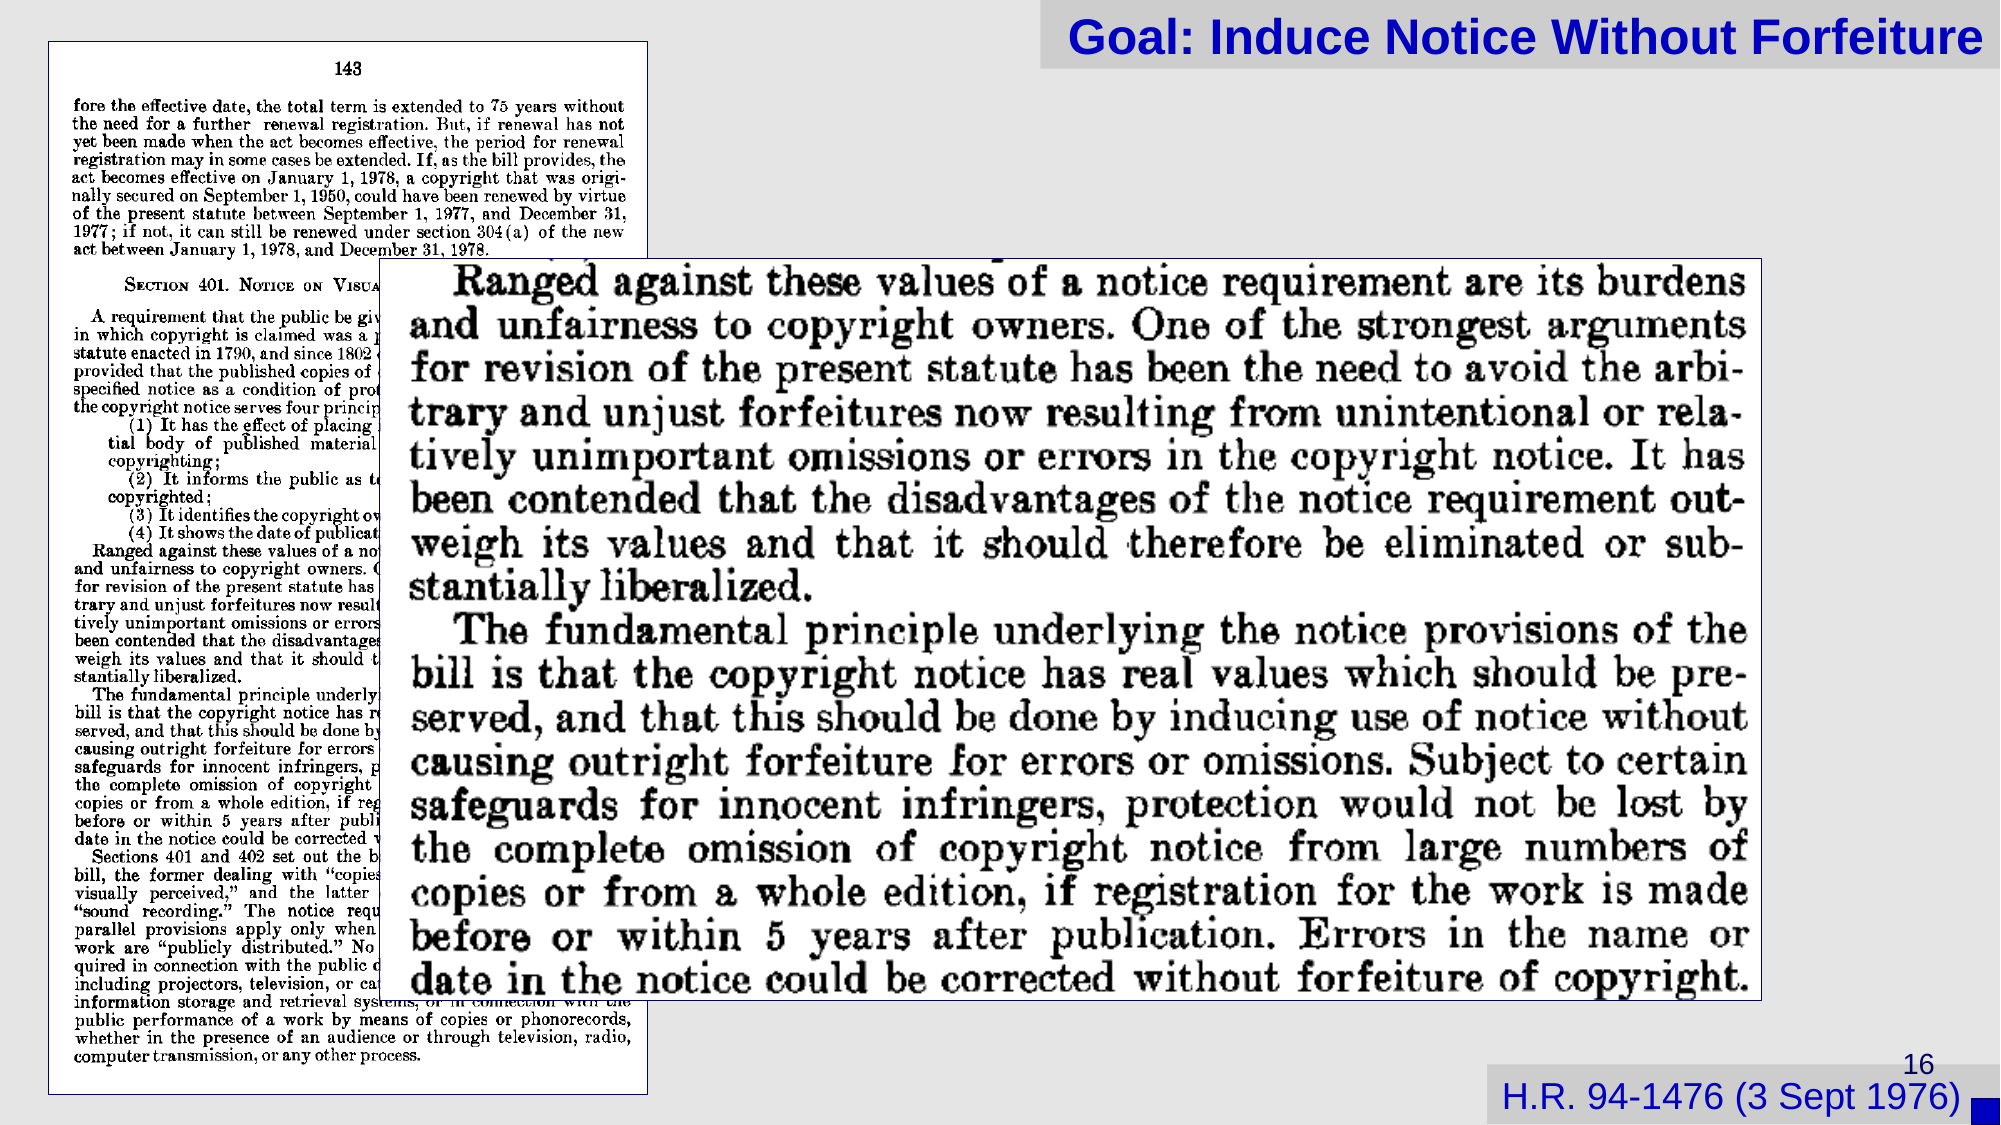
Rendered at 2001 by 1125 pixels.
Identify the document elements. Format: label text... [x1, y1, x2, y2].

title Goal: Induce Notice Without Forfeiture [1040, 0, 2000, 69]
slide_number 16 [1533, 1024, 1951, 1064]
text_box H.R. 94-1476 (3 Sept 1976) [1487, 1064, 2000, 1125]
picture [48, 41, 1762, 1095]
text_box [1971, 1099, 2000, 1125]
